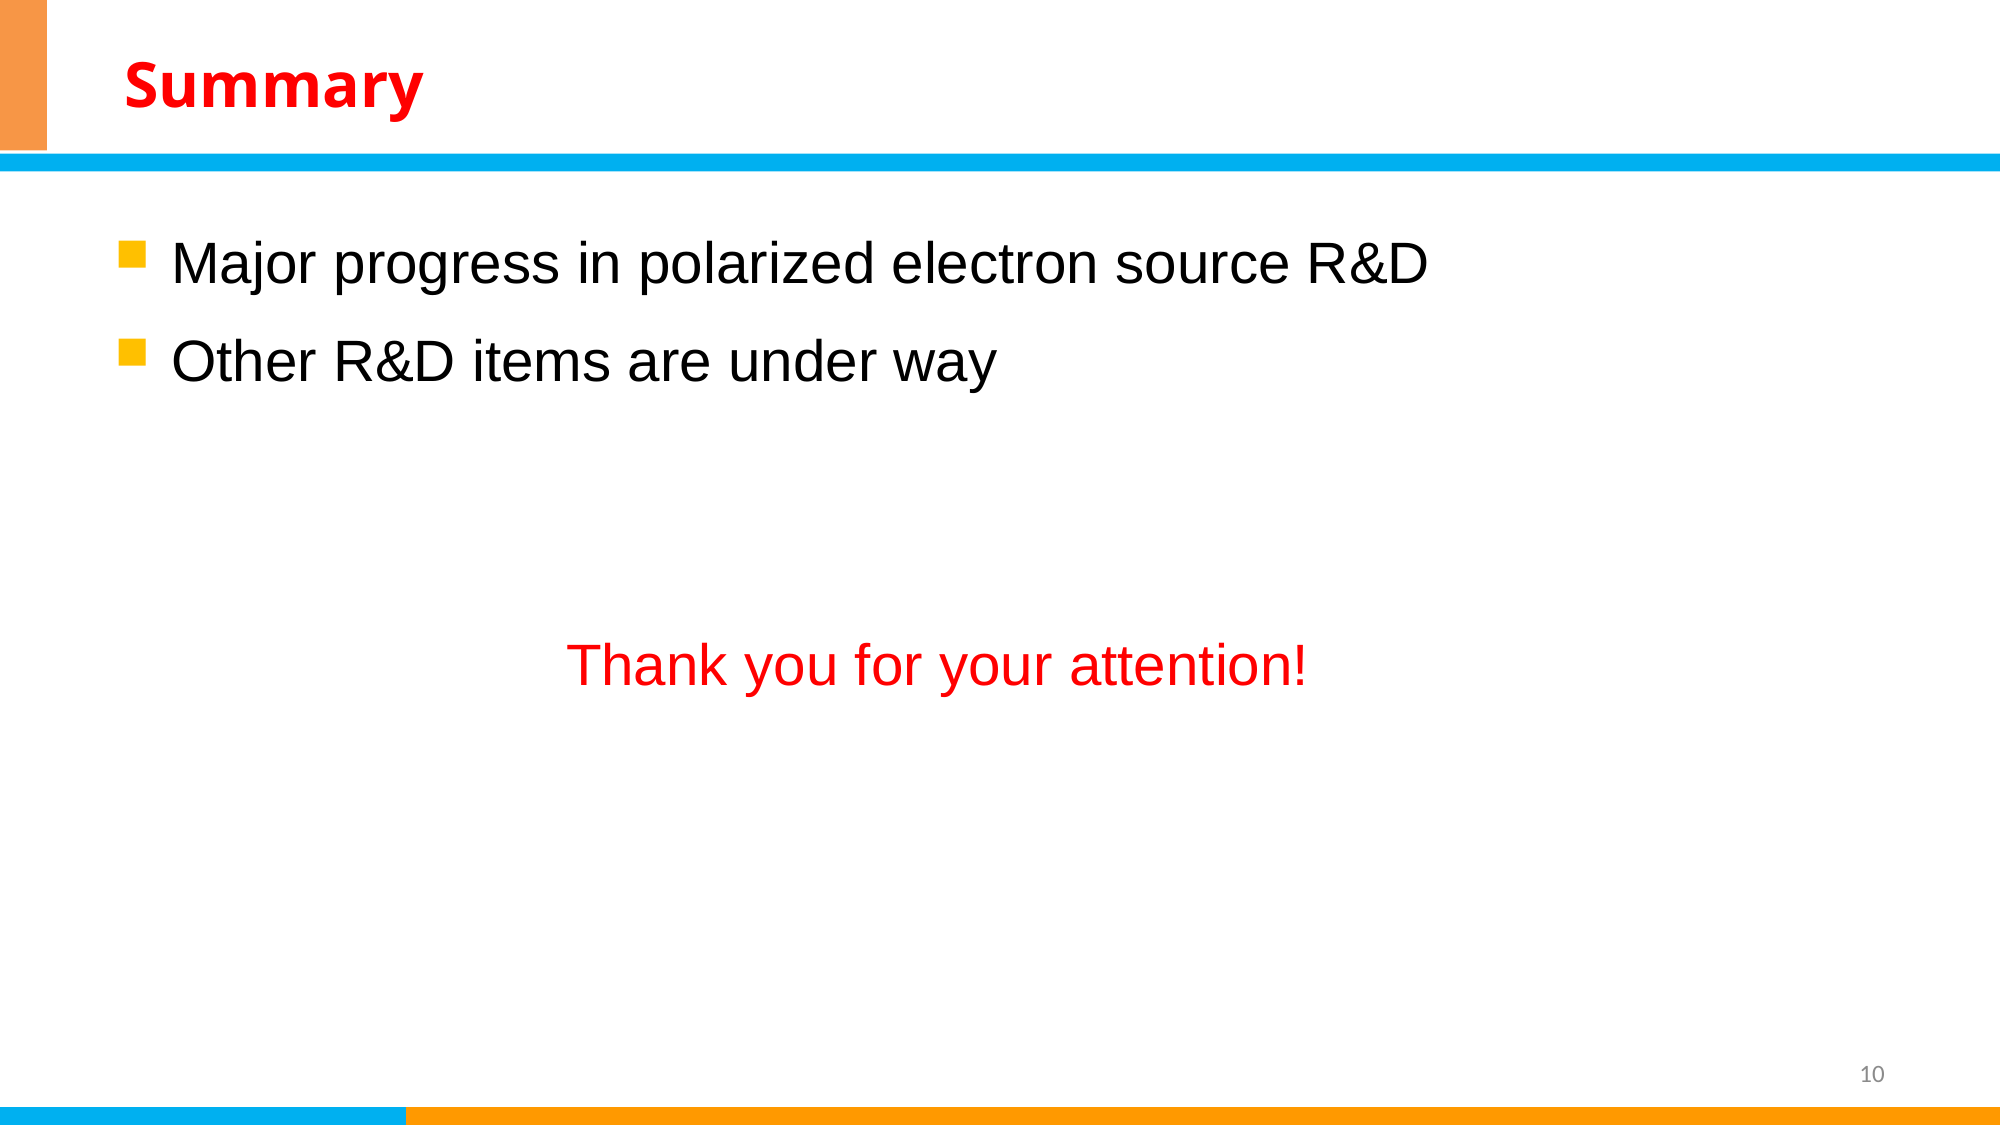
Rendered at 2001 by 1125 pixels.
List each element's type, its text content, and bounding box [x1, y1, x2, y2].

slide_number 10 [1433, 1056, 1900, 1103]
list Major progress in polarized electron source R&D Other R&D items are under way [99, 210, 1900, 1005]
text_box Thank you for your attention! [551, 613, 1948, 1056]
title Summary [109, 23, 1875, 143]
